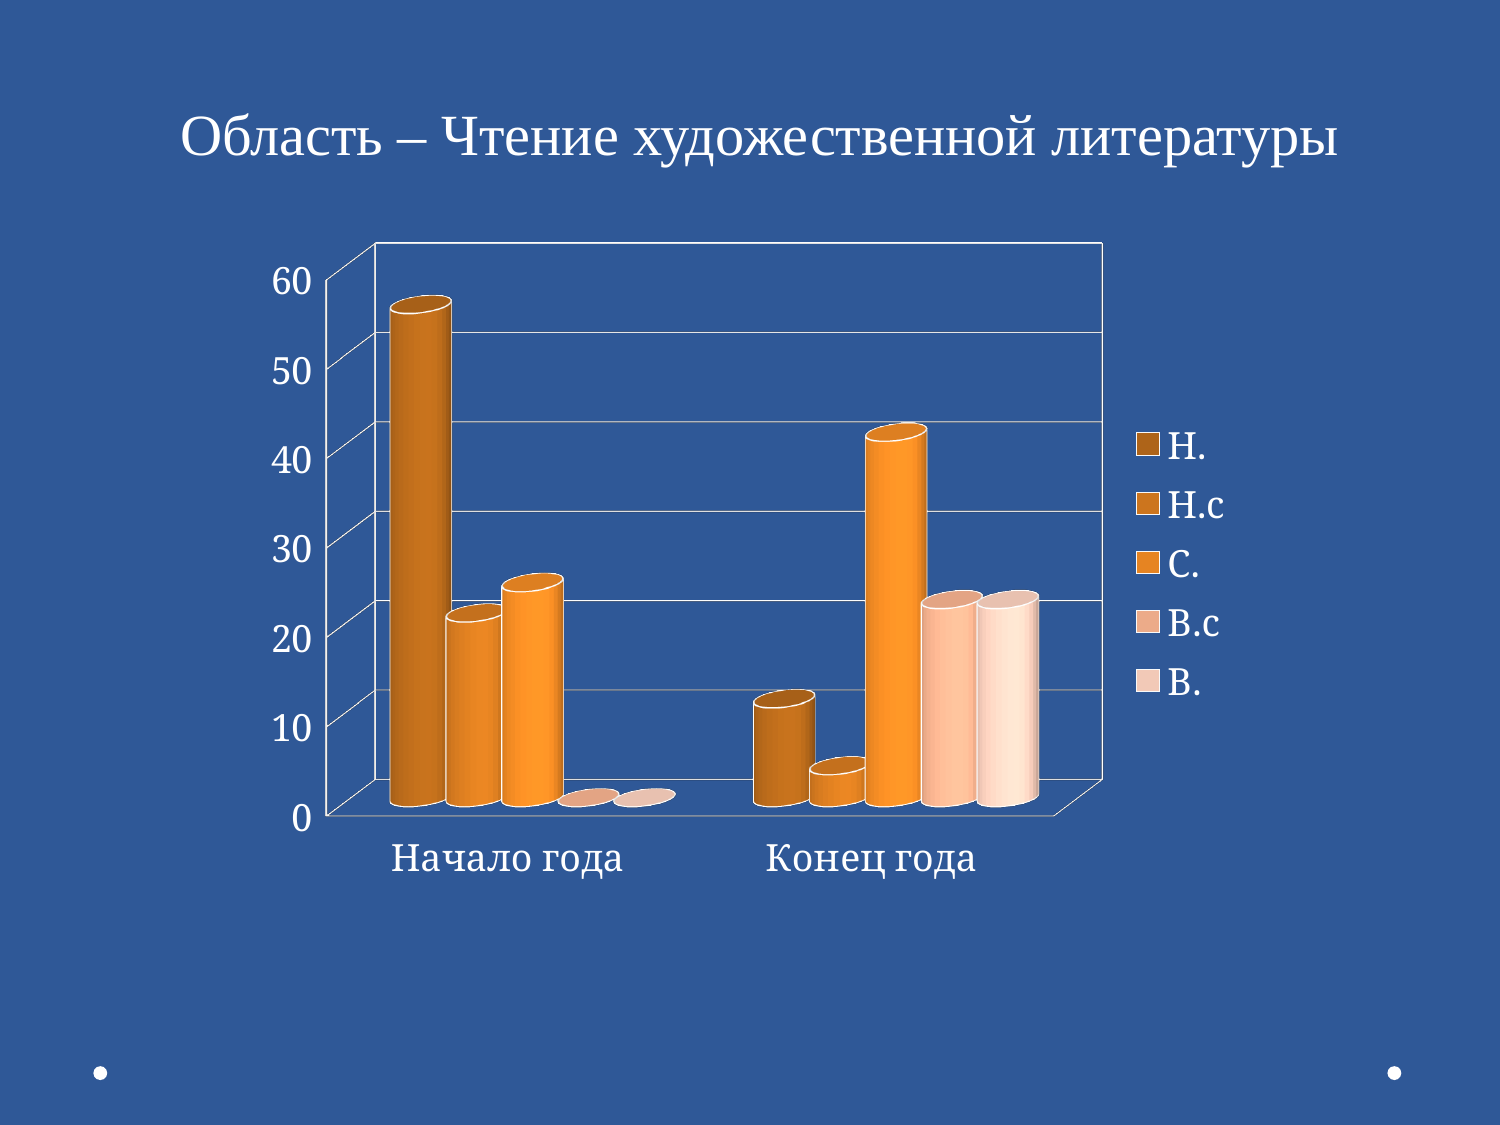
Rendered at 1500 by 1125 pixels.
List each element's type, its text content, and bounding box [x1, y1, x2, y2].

chart [249, 228, 1251, 897]
text_box Область – Чтение художественной литературы [165, 90, 1355, 175]
